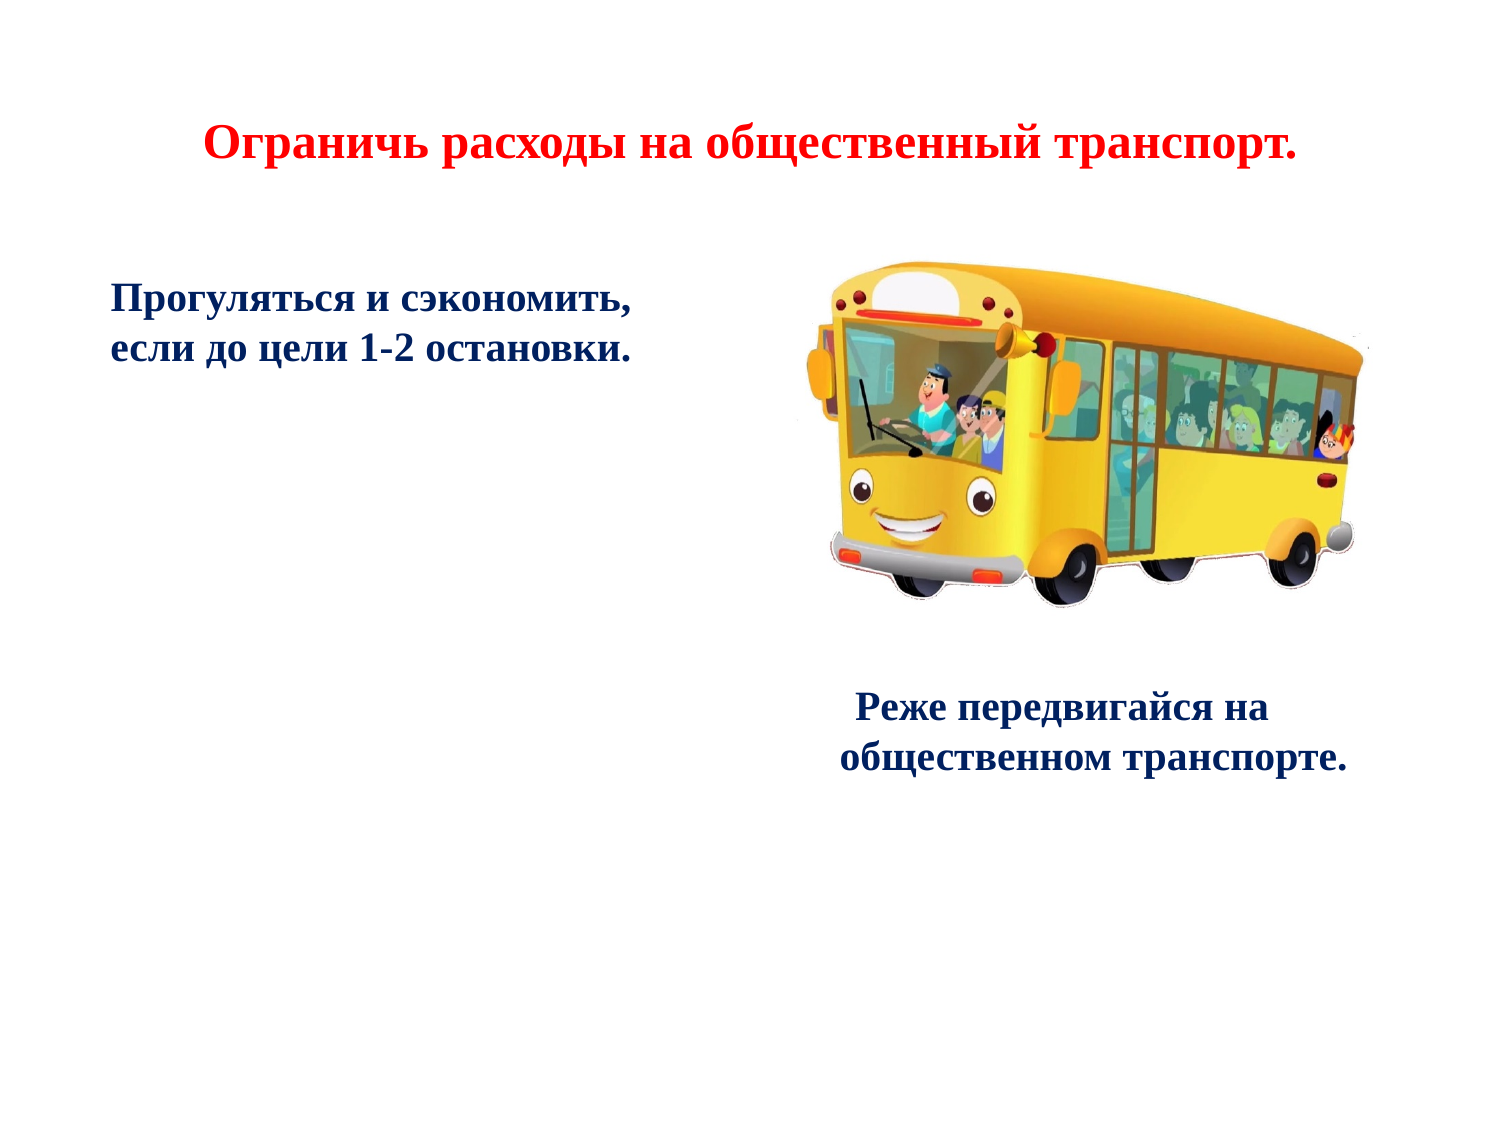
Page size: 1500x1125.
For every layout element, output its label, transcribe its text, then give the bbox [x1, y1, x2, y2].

list Реже передвигайся на общественном транспорте. [762, 262, 1425, 1005]
picture [749, 243, 1377, 622]
list Прогуляться и сэкономить, если до цели 1-2 остановки. [75, 262, 668, 1005]
title Ограничь расходы на общественный транспорт. [75, 45, 1425, 233]
